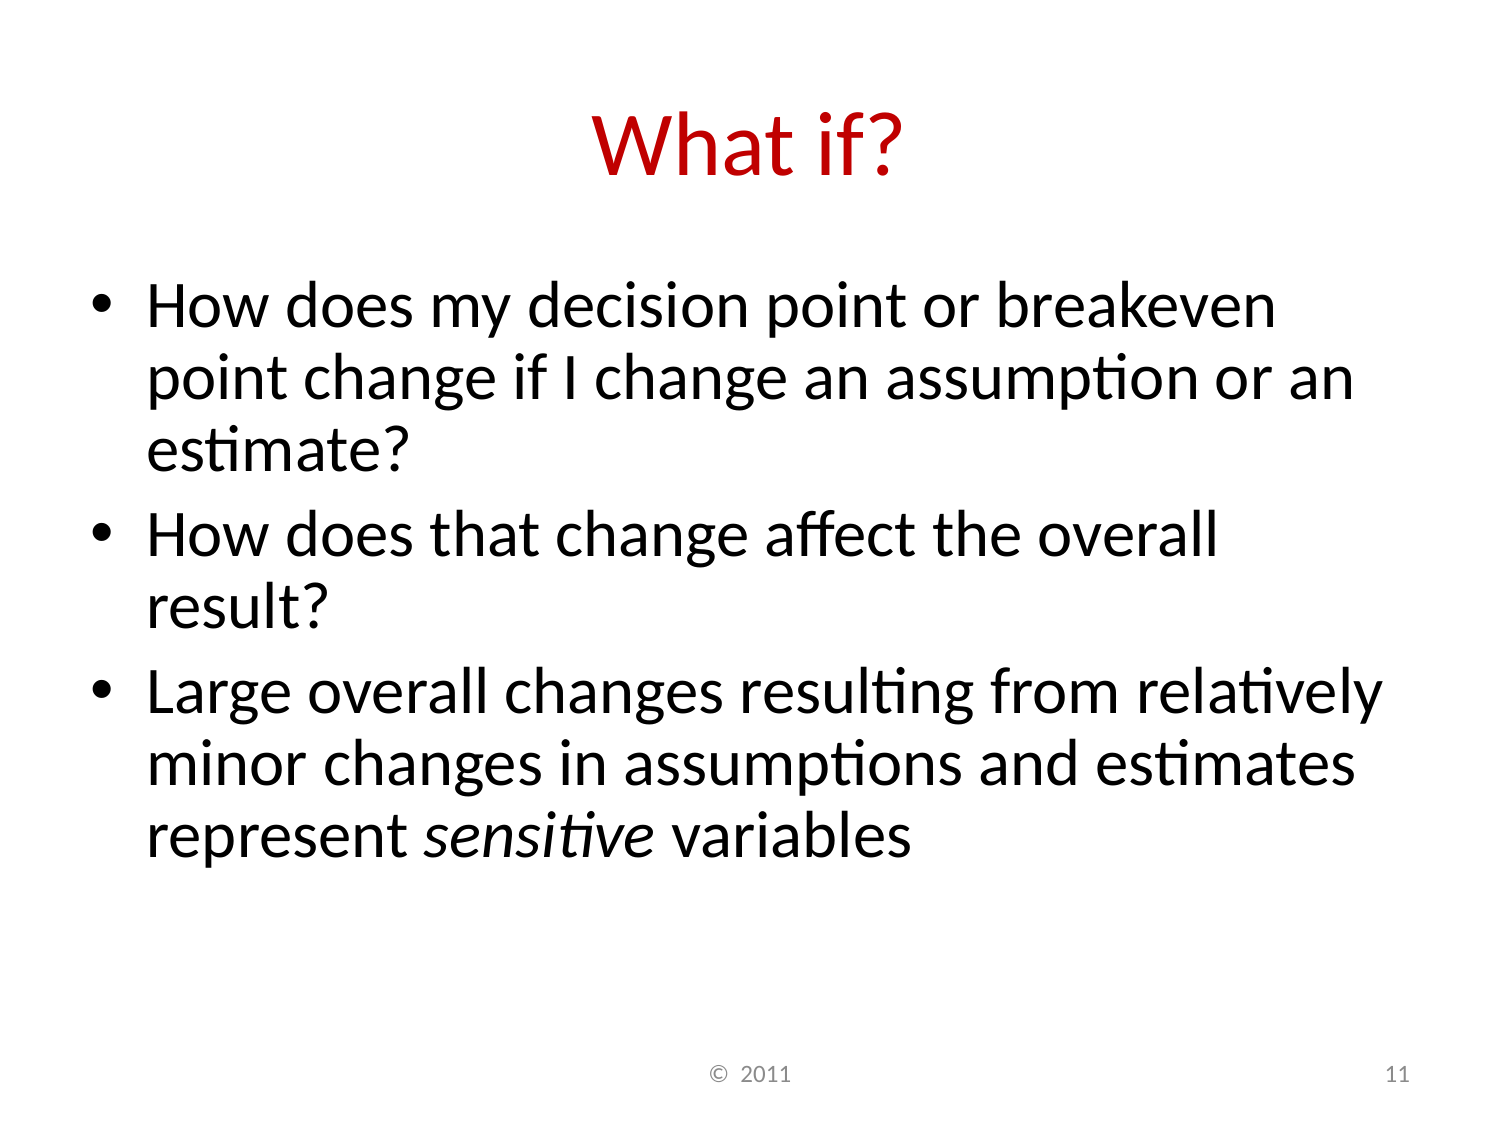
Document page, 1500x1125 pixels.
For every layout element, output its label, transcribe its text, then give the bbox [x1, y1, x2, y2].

slide_number 11 [1074, 1042, 1425, 1103]
footer © 2011 [512, 1042, 988, 1103]
title What if? [75, 45, 1425, 233]
list How does my decision point or breakeven point change if I change an assumption or an estimate? How does that change affect the overall result? Large overall changes resulting from relatively minor changes in assumptions and estimates represent sensitive variables [75, 262, 1425, 1005]
